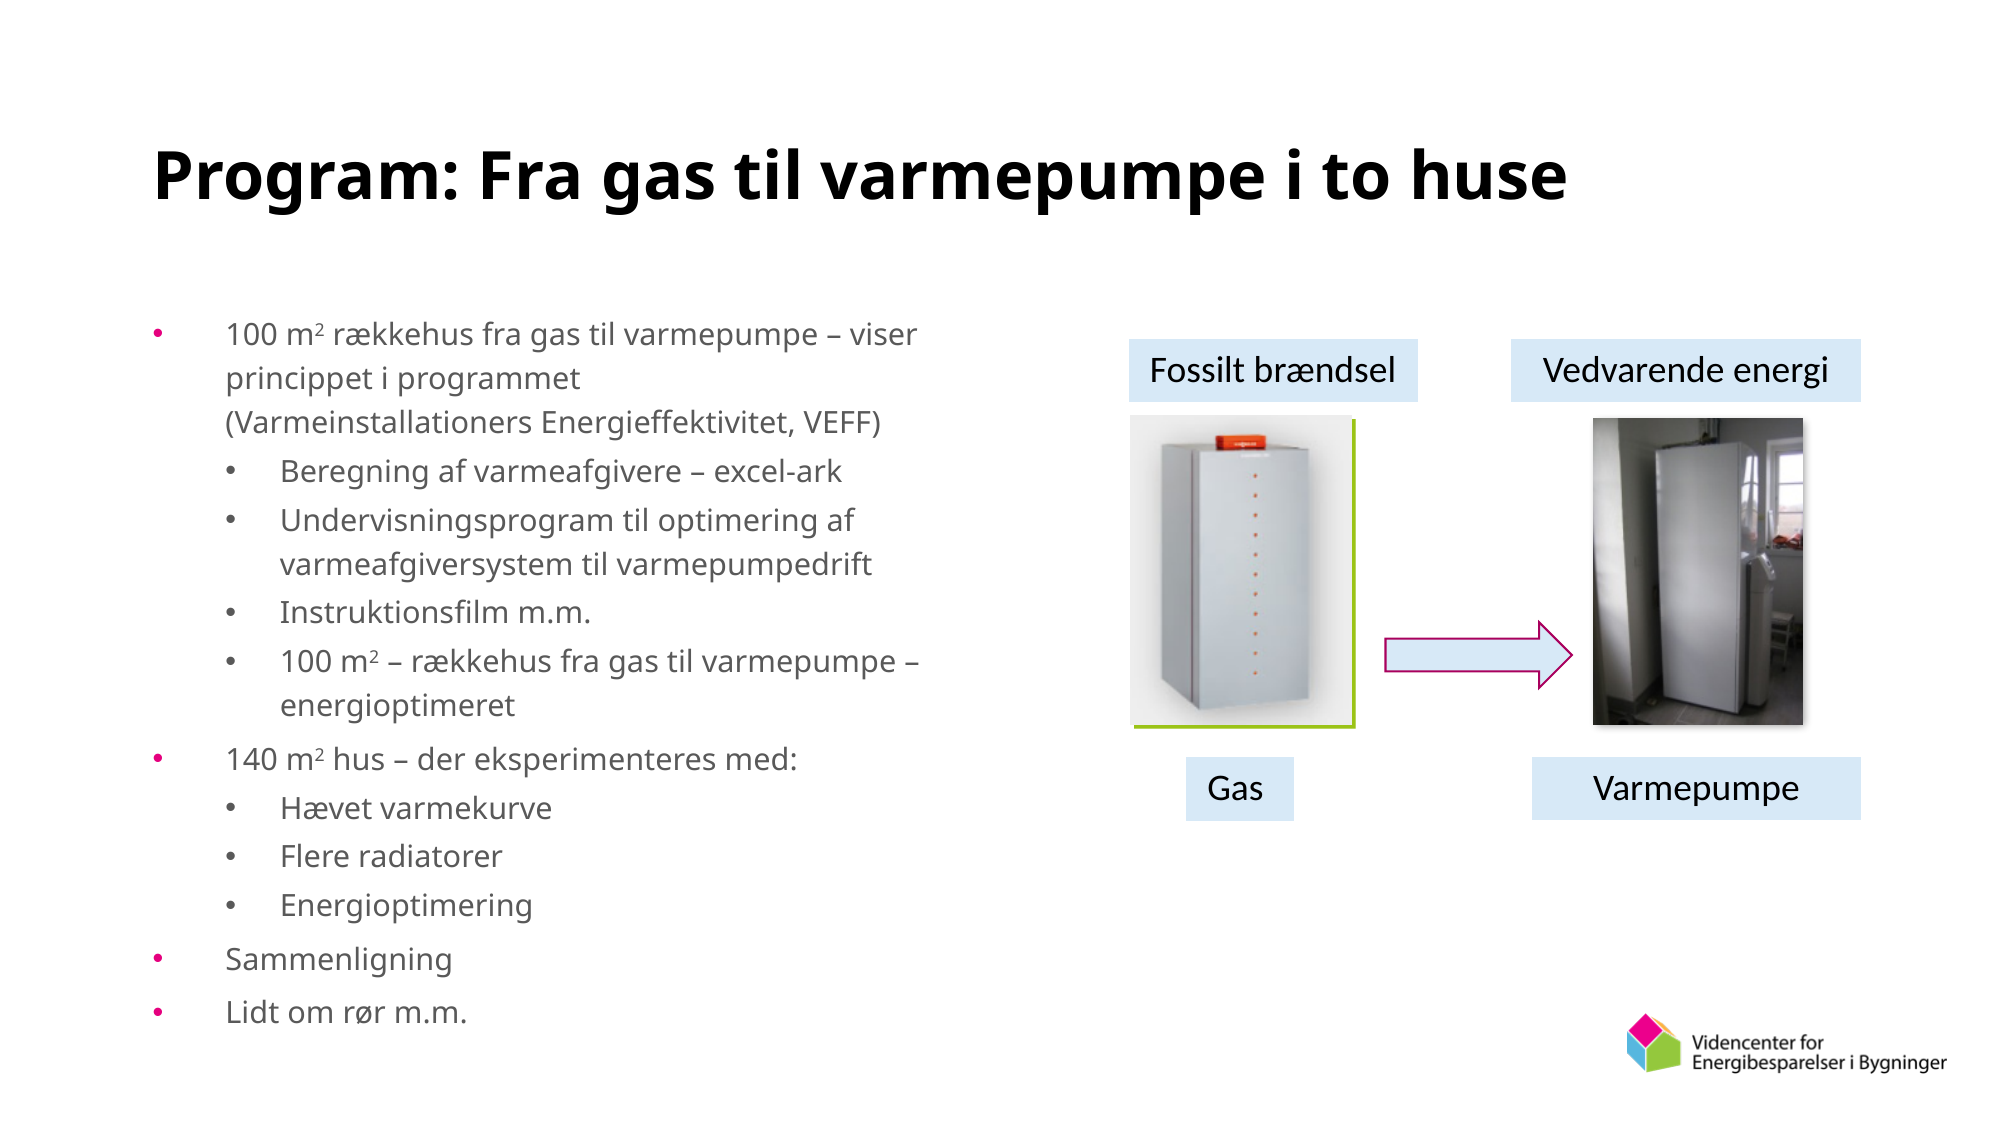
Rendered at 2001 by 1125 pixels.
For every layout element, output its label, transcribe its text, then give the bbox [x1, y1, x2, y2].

picture [1627, 1013, 1947, 1074]
picture [1593, 418, 1803, 725]
picture [1130, 415, 1352, 725]
text_box [1384, 619, 1574, 691]
text_box Varmepumpe [1530, 755, 1863, 822]
title Program: Fra gas til varmepumpe i to huse [137, 75, 1594, 222]
text_box Vedvarende energi [1509, 336, 1863, 404]
text_box Gas [1184, 755, 1296, 823]
list 100 m2 rækkehus fra gas til varmepumpe – viser princippet i programmet (Varmeinstallationers Energieffektivitet, VEFF) Beregning af varmeafgivere – excel-ark Undervisningsprogram til optimering af varmeafgiversystem til varmepumpedrift Instruktionsfilm m.m. 100 m2 – rækkehus fra gas til varmepumpe –energioptimeret 140 m2 hus – der eksperimenteres med: Hævet varmekurve Flere radiatorer Energioptimering Sammenligning Lidt om rør m.m. [137, 299, 1000, 1050]
text_box Fossilt brændsel [1127, 336, 1420, 404]
